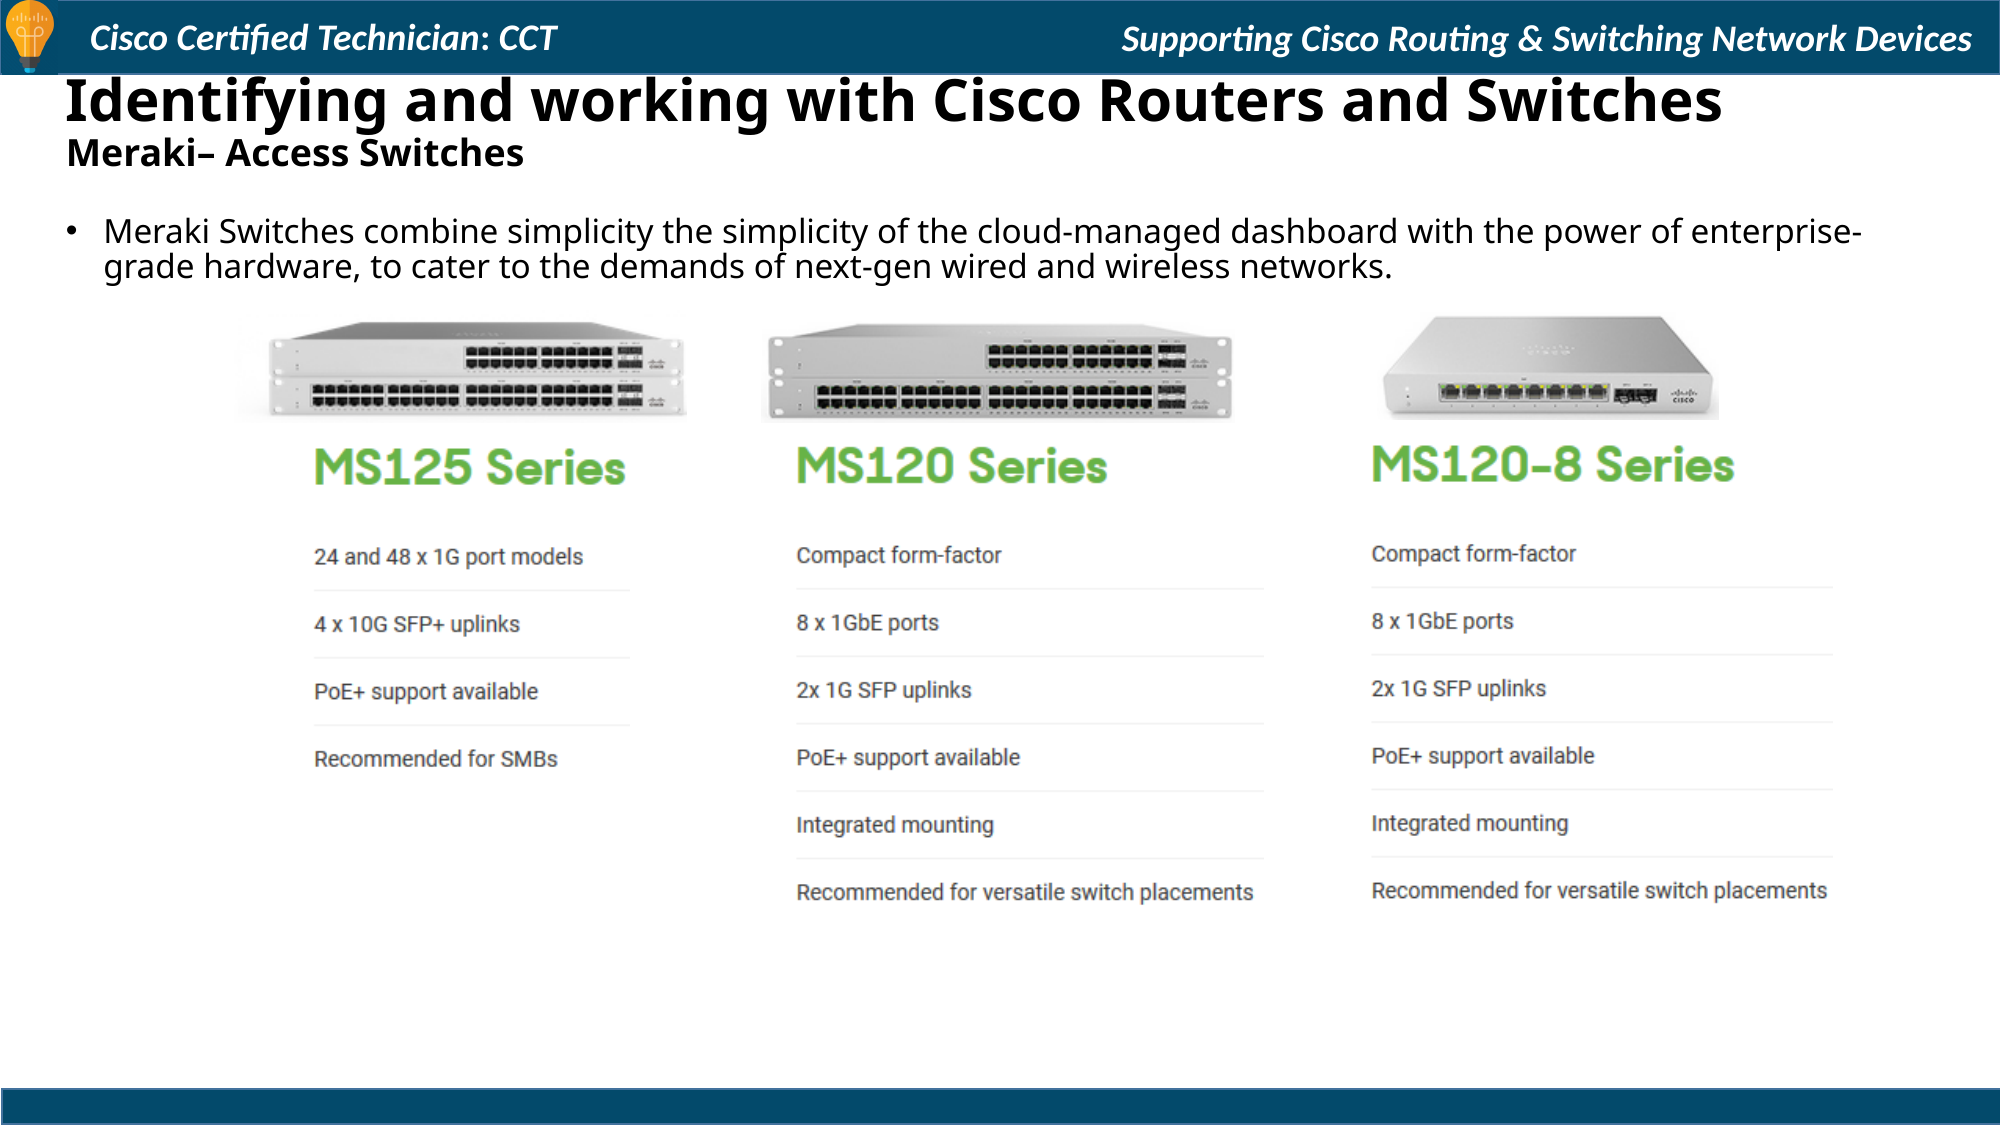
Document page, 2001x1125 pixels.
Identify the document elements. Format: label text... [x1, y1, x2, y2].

picture [1376, 310, 1719, 420]
text_box Identifying and working with Cisco Routers and Switches Meraki– Access Switches [50, 75, 1955, 187]
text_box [0, 0, 2000, 75]
picture [1364, 438, 1833, 908]
picture [216, 302, 687, 423]
list Meraki Switches combine simplicity the simplicity of the cloud-managed dashboard with the power of enterprise-grade hardware, to cater to the demands of next-gen wired and wireless networks. [50, 207, 1955, 1071]
picture [792, 441, 1264, 916]
picture [761, 320, 1235, 423]
text_box [1, 1088, 2000, 1125]
picture [305, 441, 630, 778]
